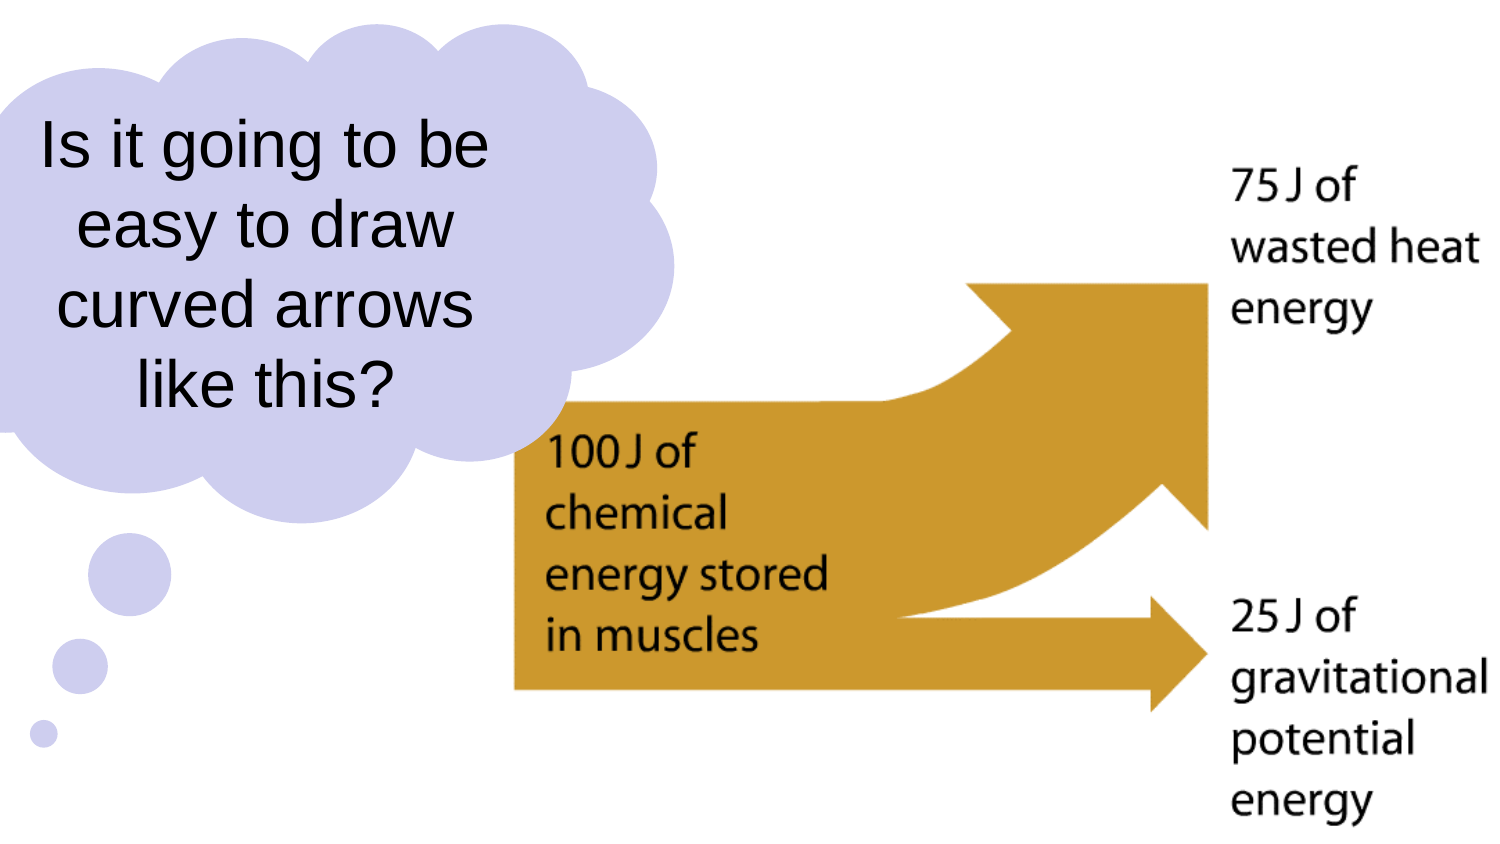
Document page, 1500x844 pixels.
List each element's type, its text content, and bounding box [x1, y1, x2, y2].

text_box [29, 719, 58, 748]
text_box Is it going to be easy to draw curved arrows like this? [88, 533, 172, 617]
picture [494, 154, 1500, 844]
text_box Is it going to be easy to draw curved arrows like this? [52, 638, 108, 695]
text_box Is it going to be easy to draw curved arrows like this? [0, 24, 656, 524]
